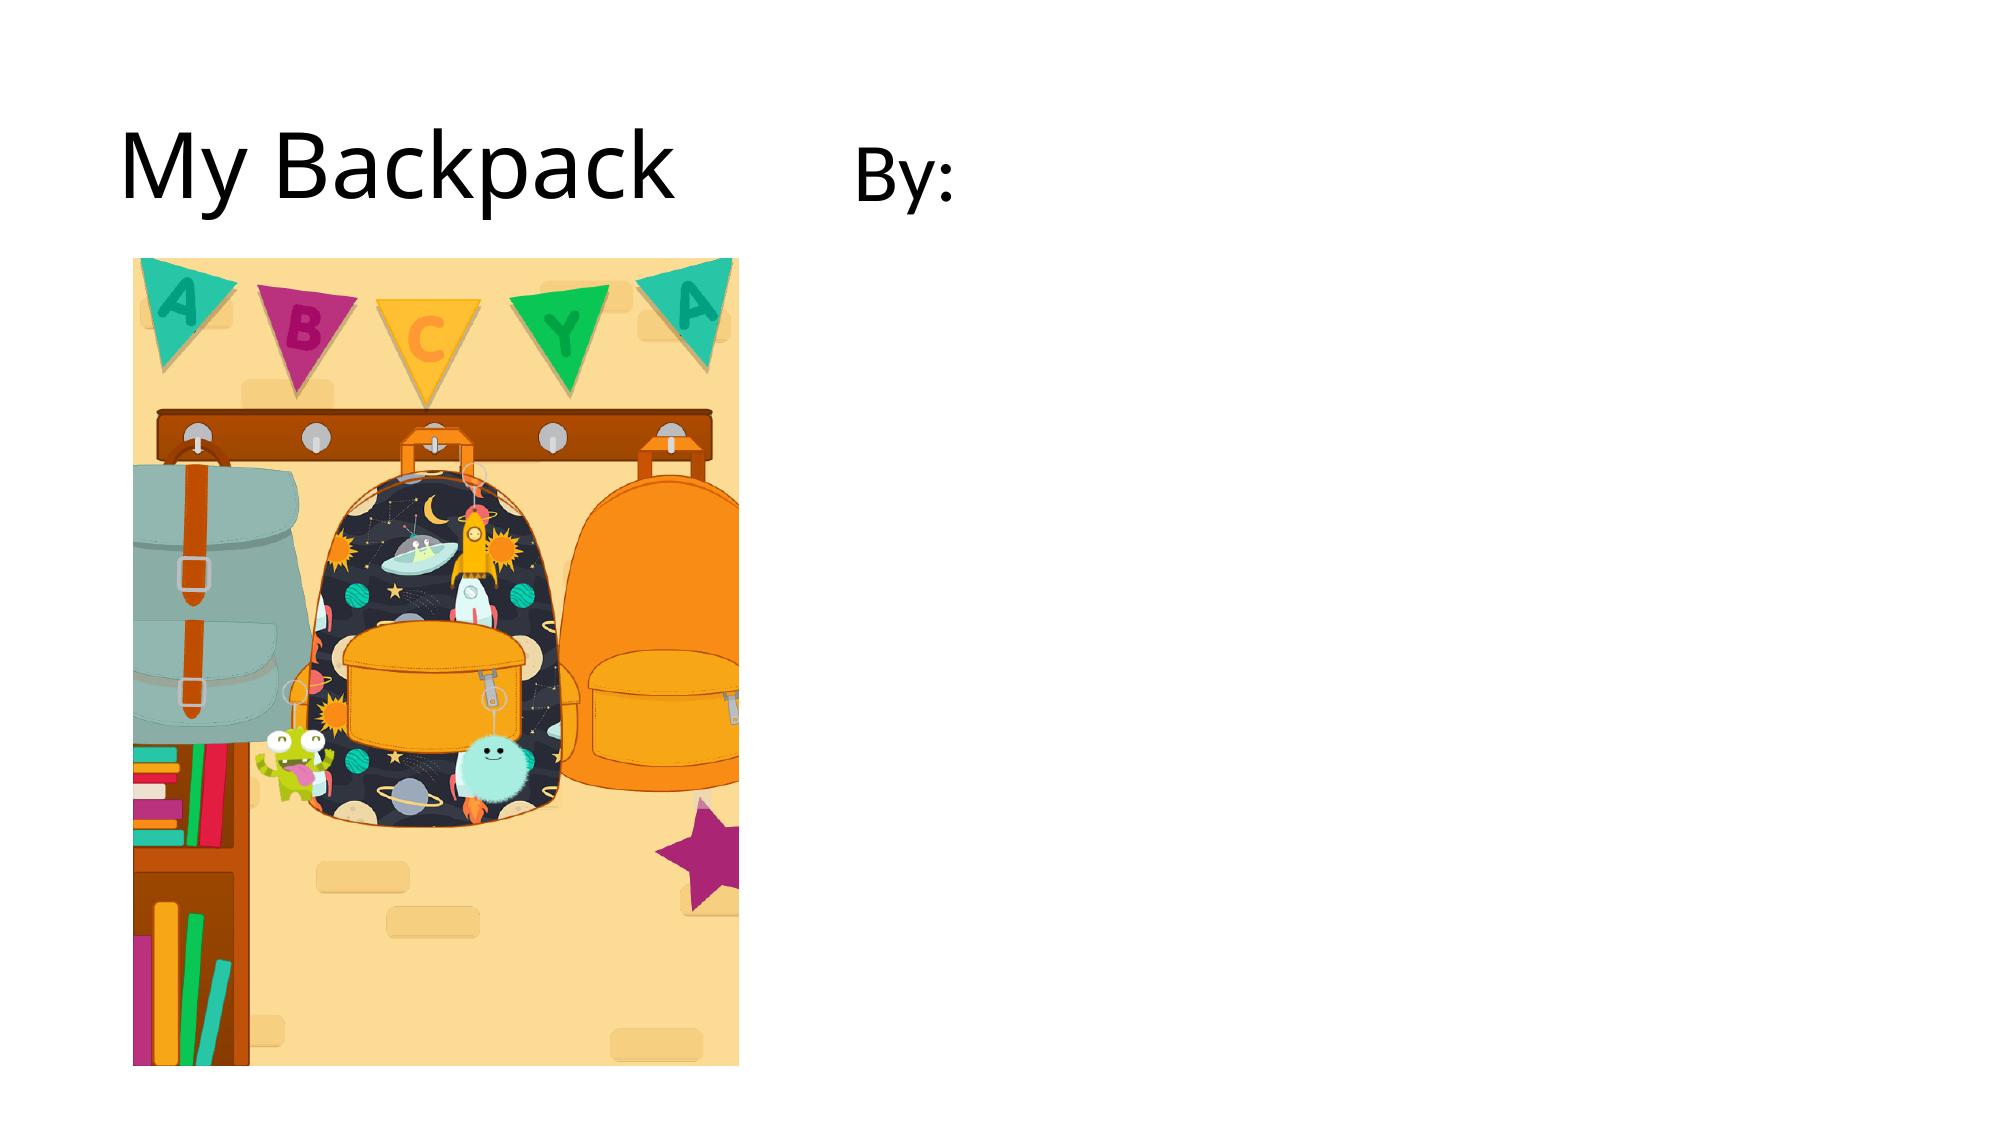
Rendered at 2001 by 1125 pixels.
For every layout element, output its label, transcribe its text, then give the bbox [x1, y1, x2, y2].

text_box By: [838, 110, 1504, 226]
title My Backpack [102, 60, 809, 278]
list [133, 258, 739, 1066]
